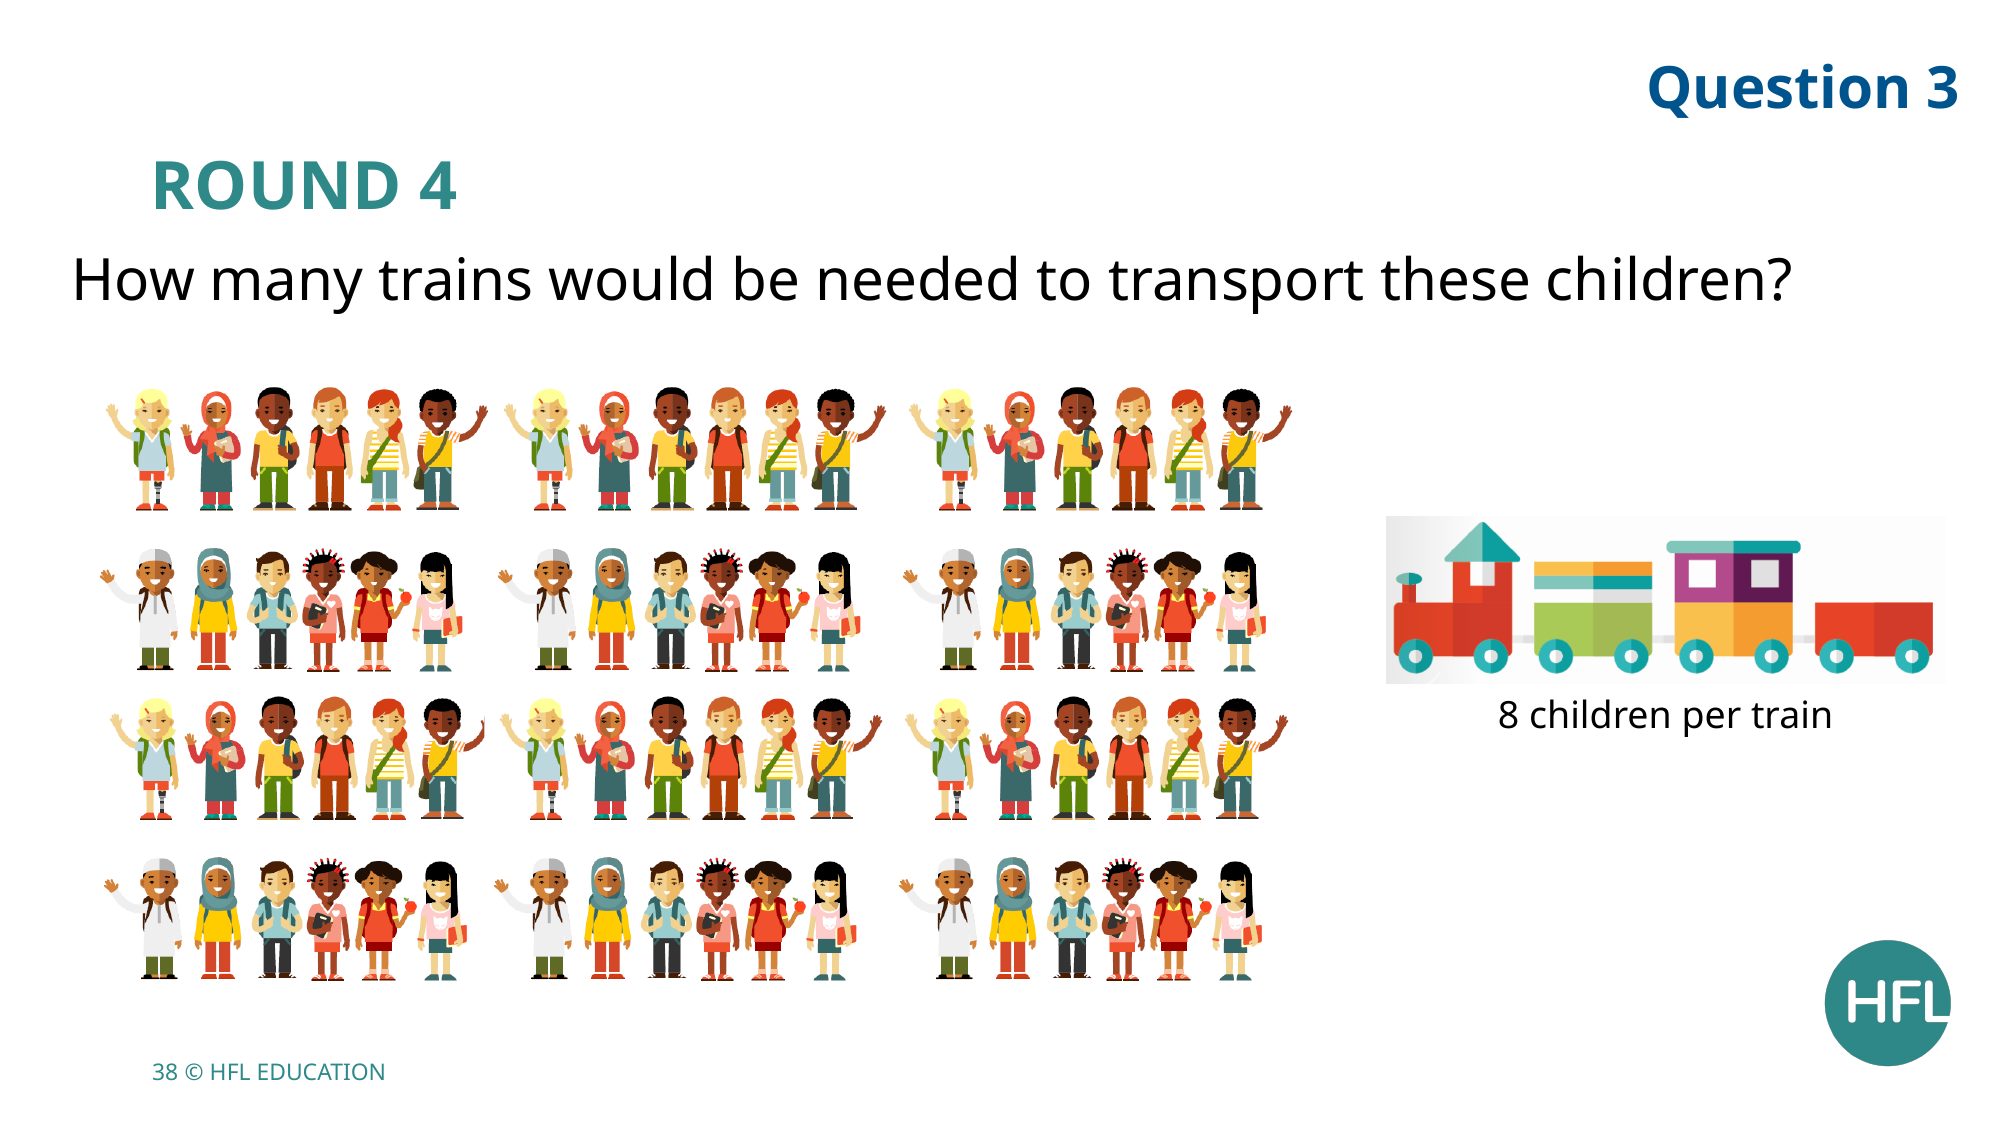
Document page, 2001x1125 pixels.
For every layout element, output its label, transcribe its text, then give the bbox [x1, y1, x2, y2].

picture [94, 690, 1296, 985]
title Round 4 [135, 88, 1613, 231]
text_box 8 children per train [1438, 692, 1893, 744]
text_box How many trains would be needed to transport these children? [56, 231, 2000, 323]
picture [1815, 934, 1959, 1074]
picture [1386, 516, 1946, 685]
picture [90, 381, 1300, 675]
text_box Question 3 [1631, 43, 1975, 128]
